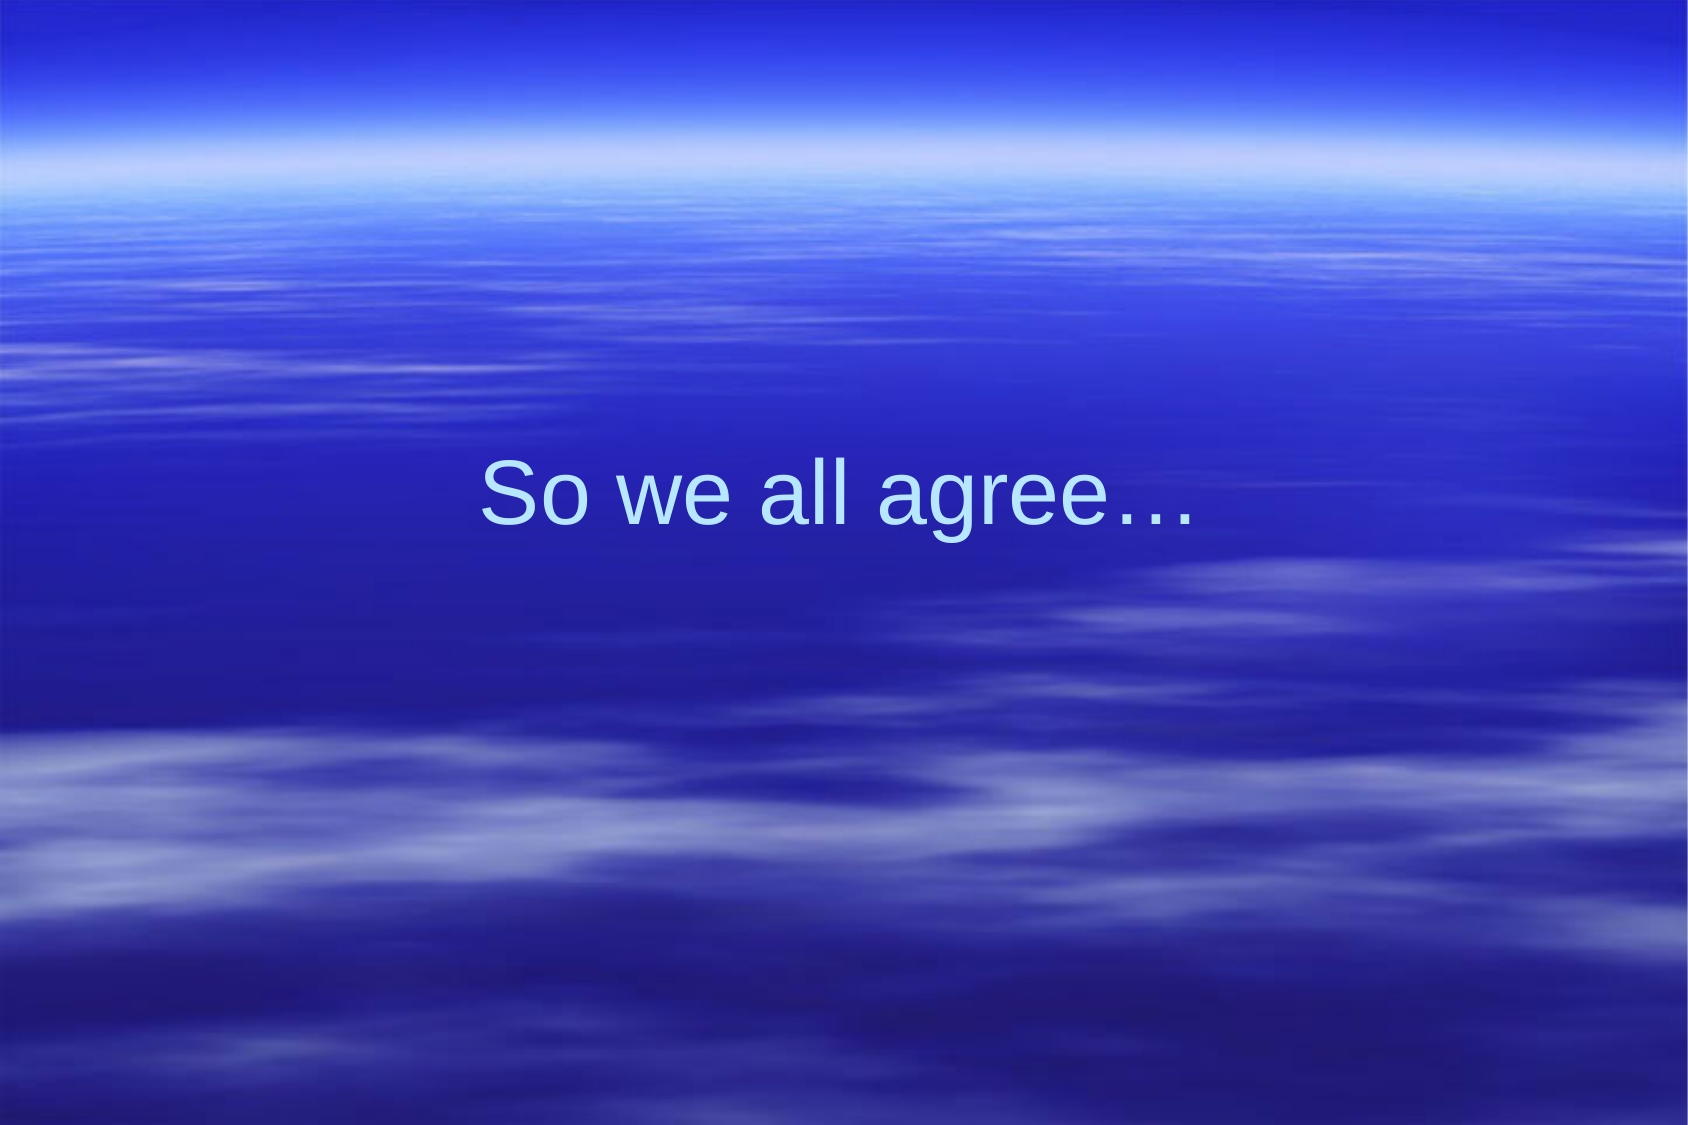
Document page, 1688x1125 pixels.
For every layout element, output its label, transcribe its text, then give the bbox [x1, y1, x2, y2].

picture [0, 0, 1688, 1125]
title So we all agree… [55, 37, 1627, 938]
